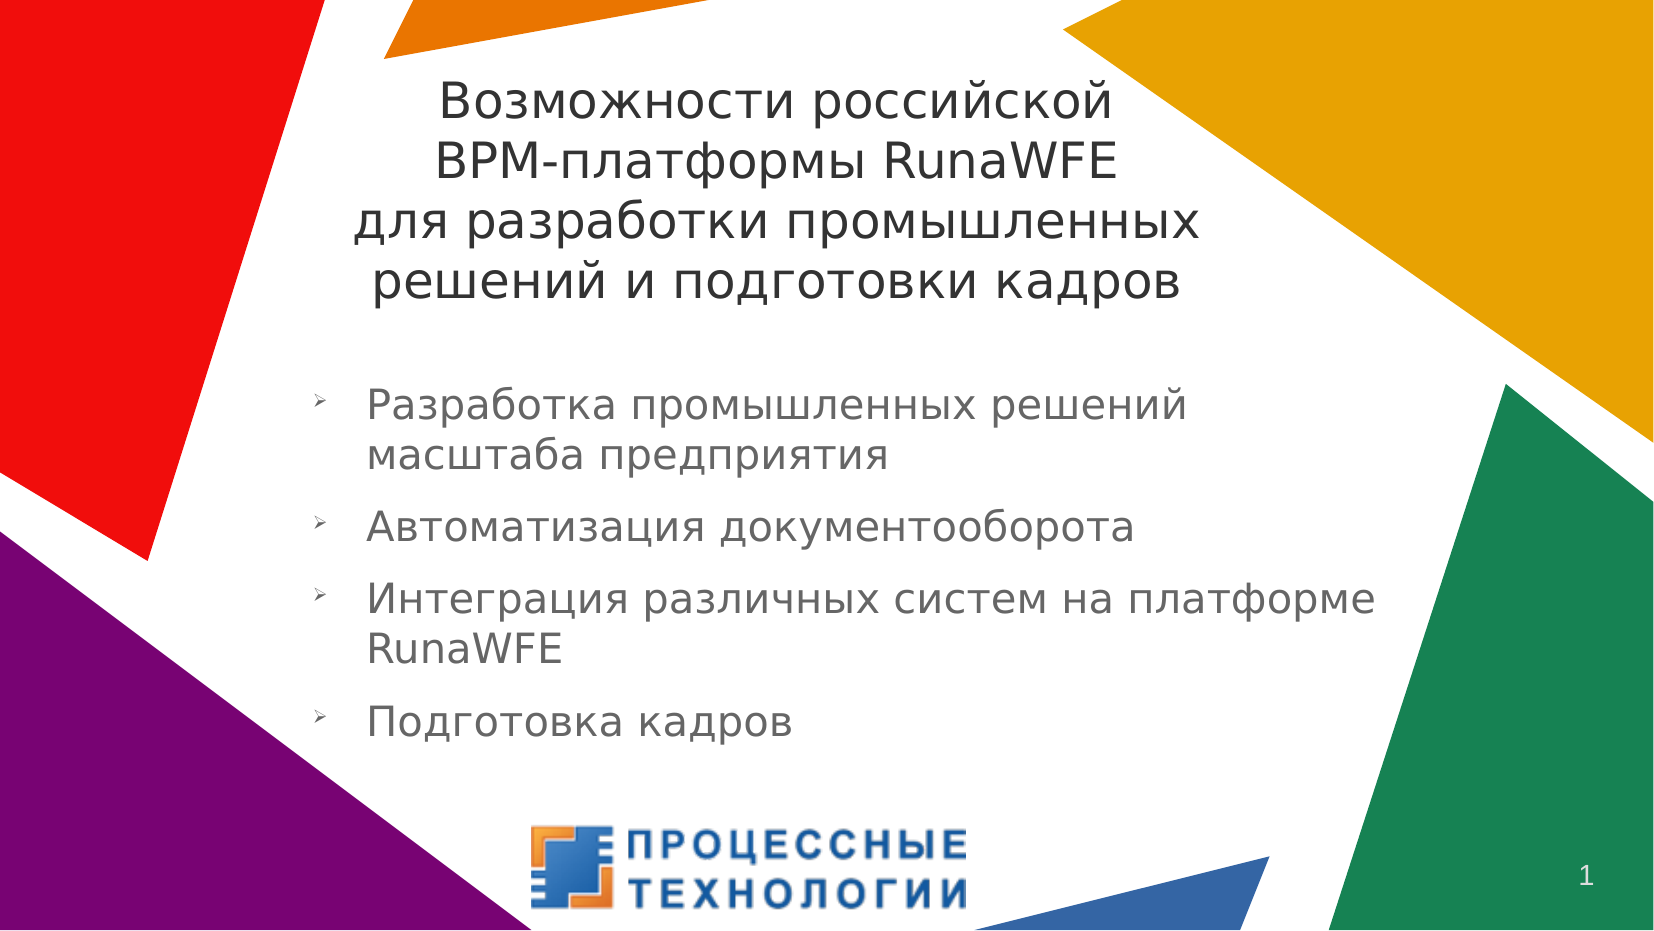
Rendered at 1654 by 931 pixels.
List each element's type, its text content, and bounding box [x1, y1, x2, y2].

list Разработка промышленных решений масштаба предприятия Автоматизация документооборота Интеграция различных систем на платформе RunaWFE Подготовка кадров [295, 377, 1377, 811]
picture [531, 822, 966, 914]
slide_number 1 [1210, 856, 1595, 916]
title Возможности российской BPM-платформы RunaWFE для разработки промышленных решений и подготовки кадров [236, 68, 1318, 309]
